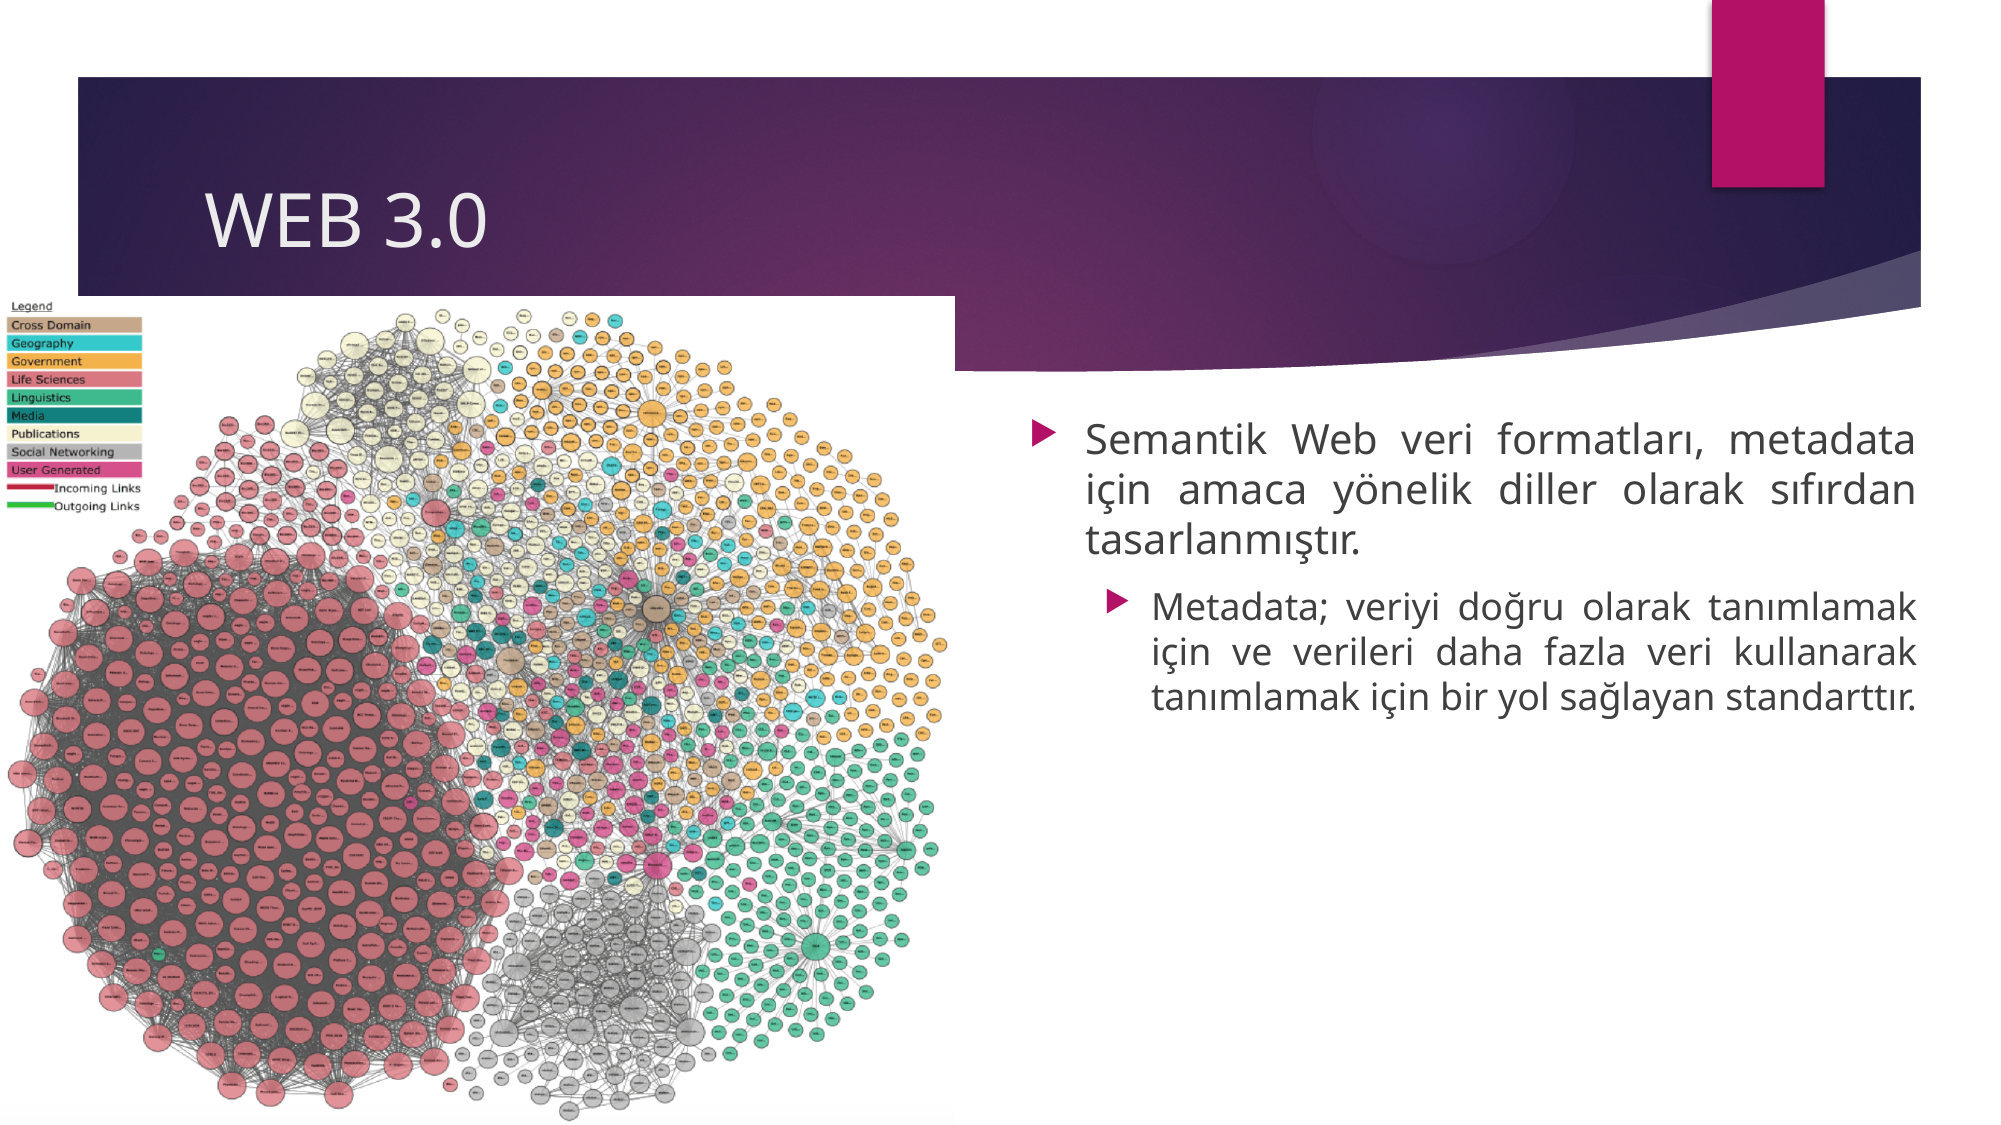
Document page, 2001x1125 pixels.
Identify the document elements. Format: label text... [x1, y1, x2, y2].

picture [0, 296, 955, 1125]
list Semantik Web veri formatları, metadata için amaca yönelik diller olarak sıfırdan tasarlanmıştır. Metadata; veriyi doğru olarak tanımlamak için ve verileri daha fazla veri kullanarak tanımlamak için bir yol sağlayan standarttır. [1014, 404, 1933, 1079]
title WEB 3.0 [189, 159, 1627, 276]
